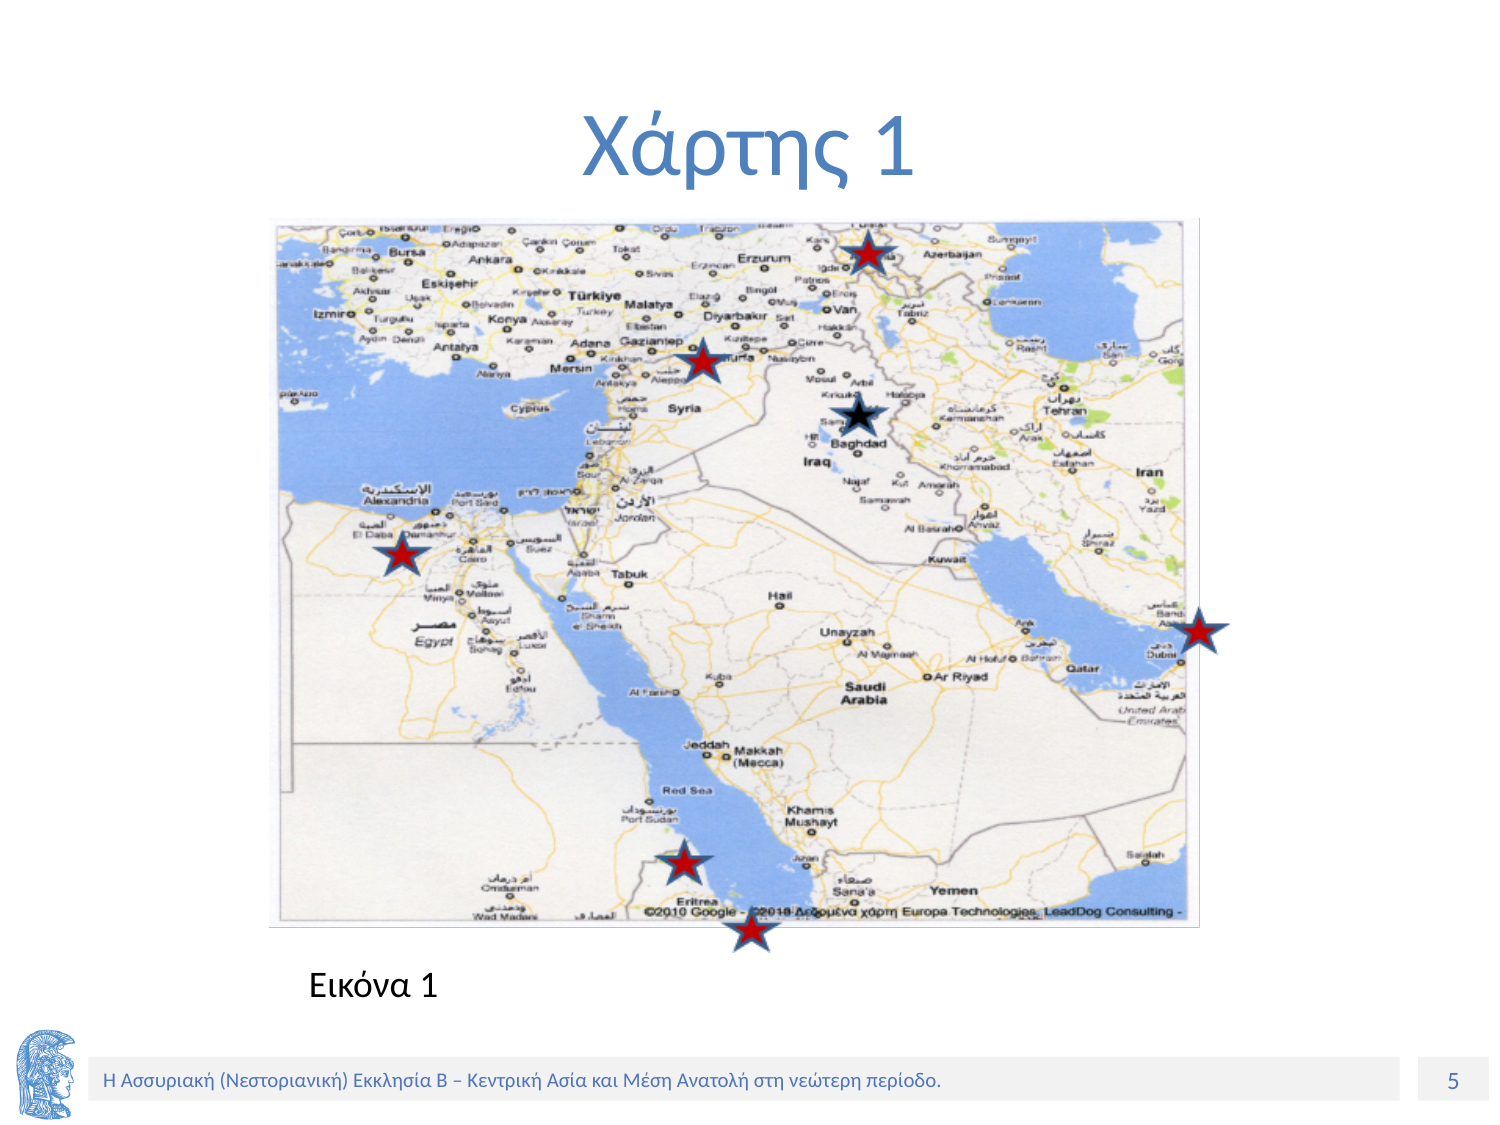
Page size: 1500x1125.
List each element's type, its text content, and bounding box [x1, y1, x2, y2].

picture [269, 218, 1231, 953]
title Χάρτης 1 [75, 44, 1425, 233]
list Εικόνα 1 [294, 961, 1194, 1013]
picture [9, 1026, 81, 1120]
